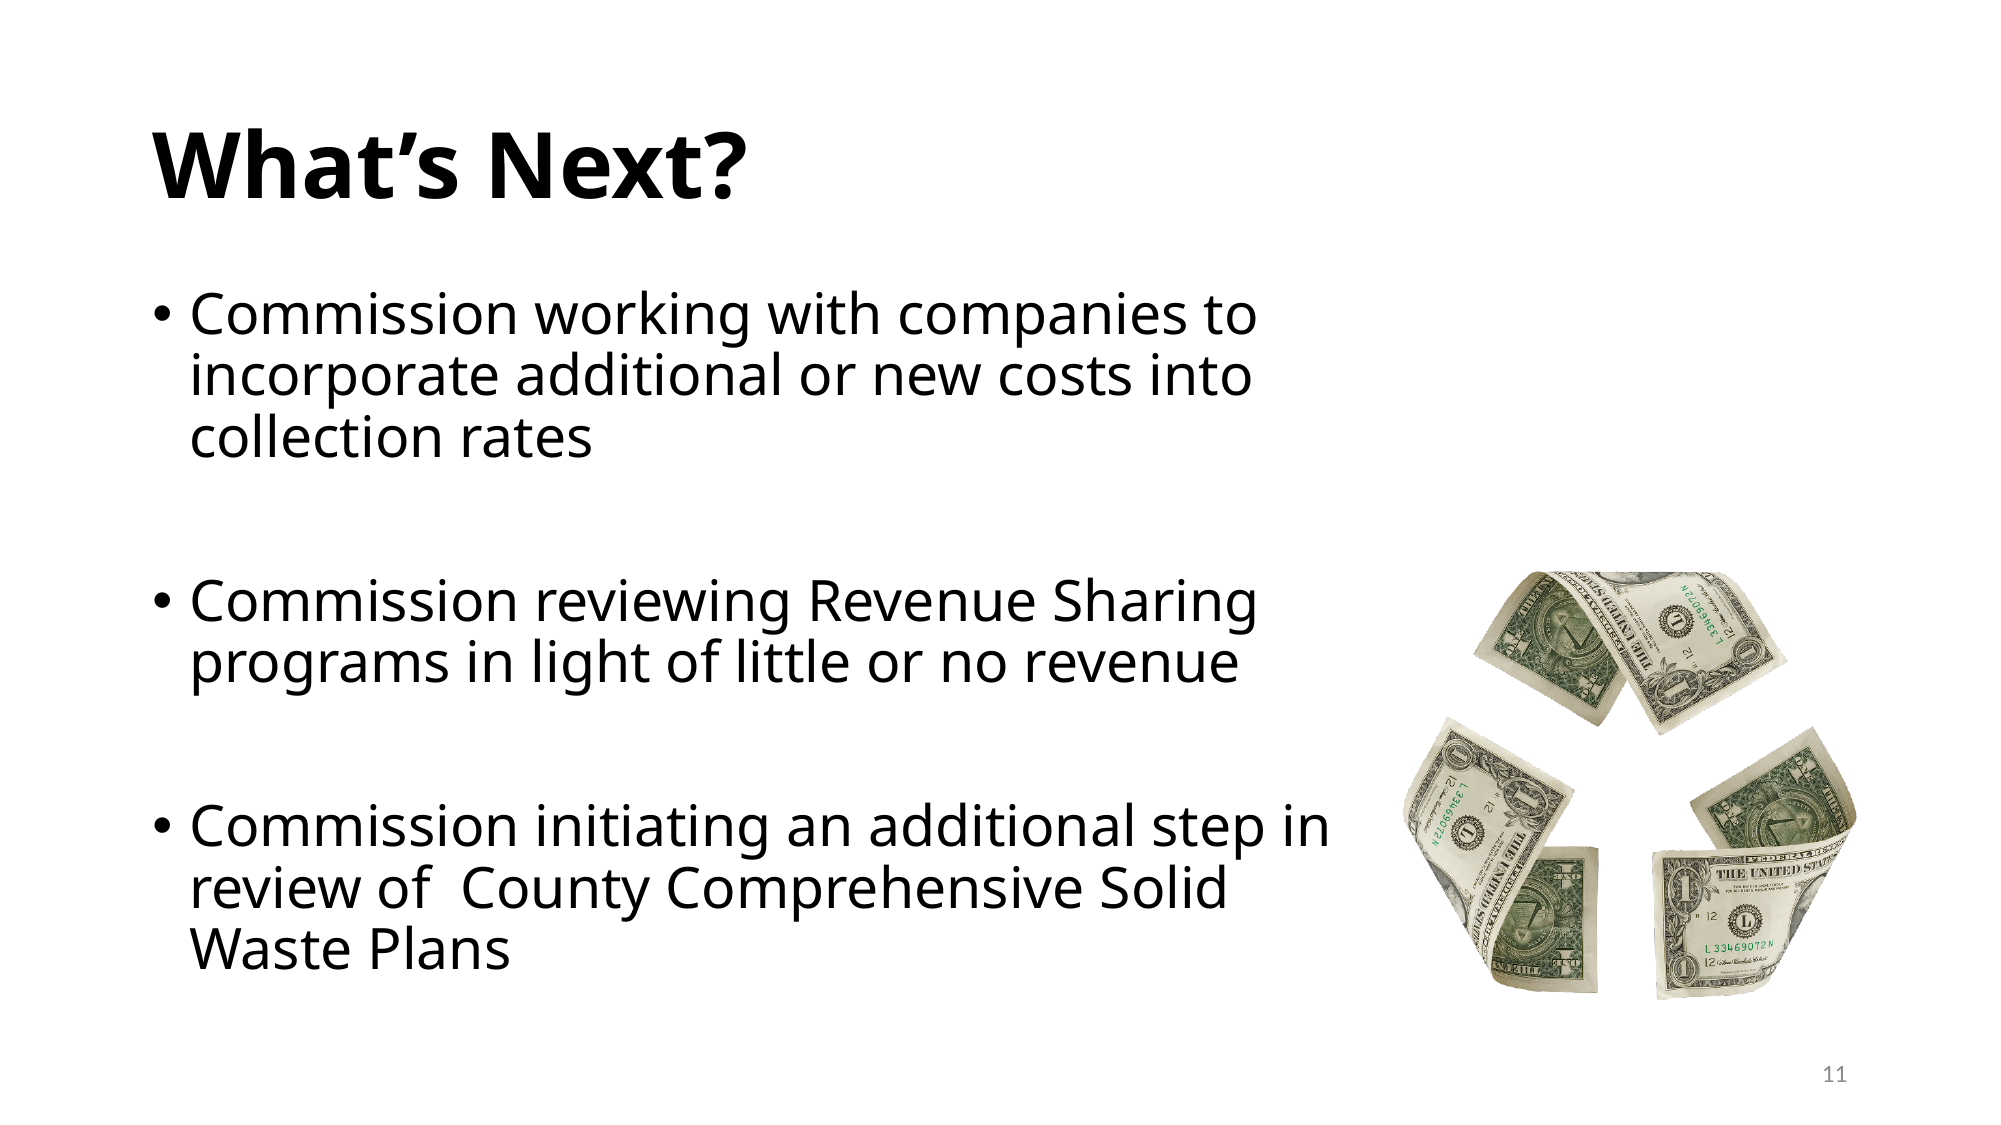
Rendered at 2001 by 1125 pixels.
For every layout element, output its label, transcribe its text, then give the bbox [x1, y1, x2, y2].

list Commission working with companies to incorporate additional or new costs into collection rates Commission reviewing Revenue Sharing programs in light of little or no revenue Commission initiating an additional step in review of County Comprehensive Solid Waste Plans [137, 277, 1348, 992]
title What’s Next? [137, 59, 1348, 277]
picture [1396, 562, 1863, 1004]
slide_number 11 [1412, 1042, 1863, 1103]
